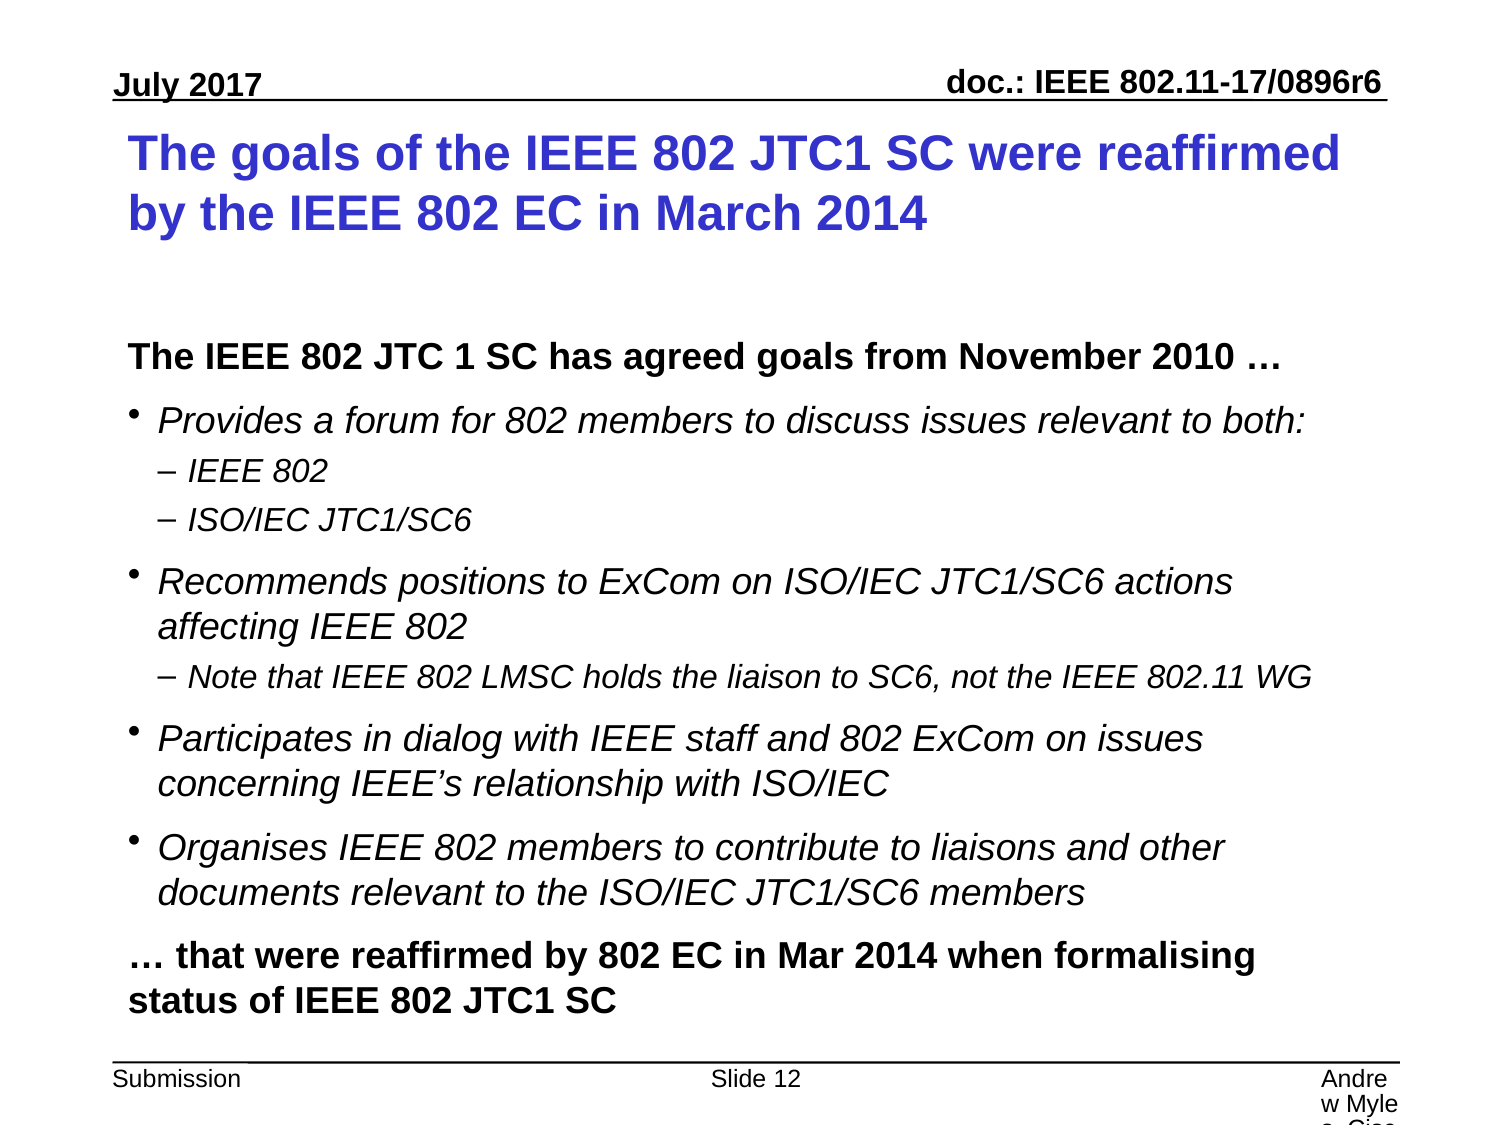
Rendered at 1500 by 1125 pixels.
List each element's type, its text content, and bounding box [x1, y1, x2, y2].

list The IEEE 802 JTC 1 SC has agreed goals from November 2010 … Provides a forum for 802 members to discuss issues relevant to both: IEEE 802 ISO/IEC JTC1/SC6 Recommends positions to ExCom on ISO/IEC JTC1/SC6 actions affecting IEEE 802 Note that IEEE 802 LMSC holds the liaison to SC6, not the IEEE 802.11 WG Participates in dialog with IEEE staff and 802 ExCom on issues concerning IEEE’s relationship with ISO/IEC Organises IEEE 802 members to contribute to liaisons and other documents relevant to the ISO/IEC JTC1/SC6 members … that were reaffirmed by 802 EC in Mar 2014 when formalising status of IEEE 802 JTC1 SC [112, 324, 1388, 1000]
title The goals of the IEEE 802 JTC1 SC were reaffirmed by the IEEE 802 EC in March 2014 [112, 112, 1388, 288]
footer Andrew Myles, Cisco [1320, 1061, 1402, 1093]
slide_number Slide 12 [709, 1061, 803, 1093]
